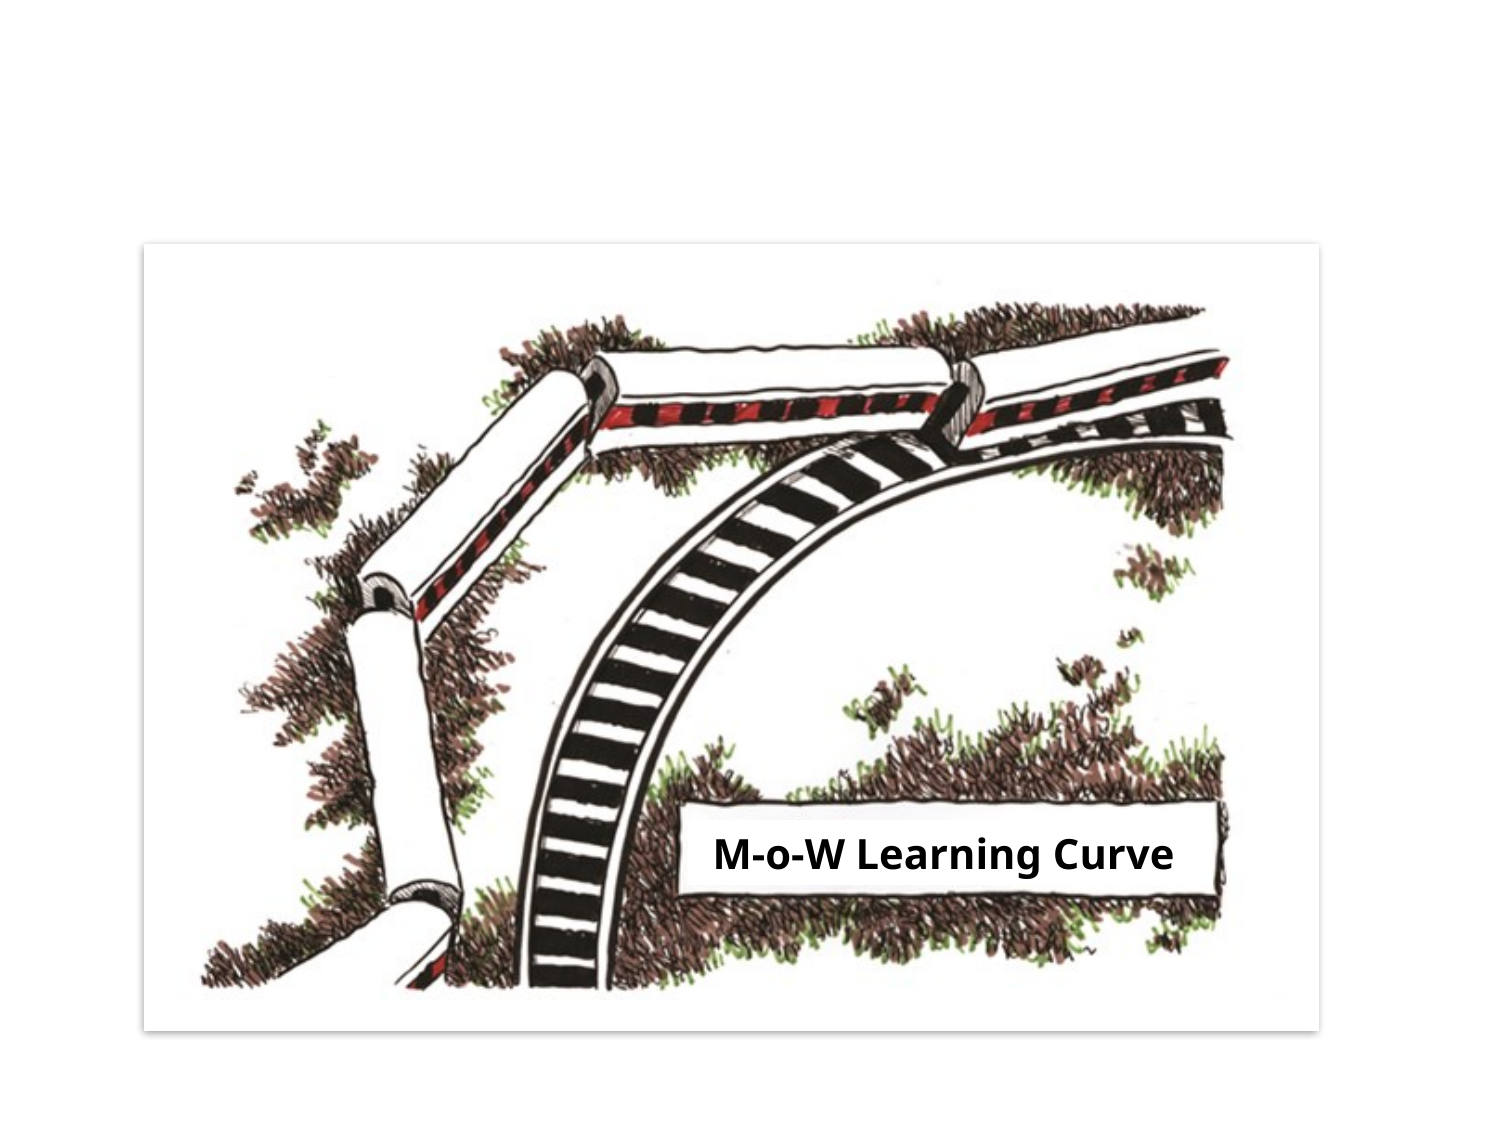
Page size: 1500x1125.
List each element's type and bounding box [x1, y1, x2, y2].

picture [174, 274, 1288, 1001]
